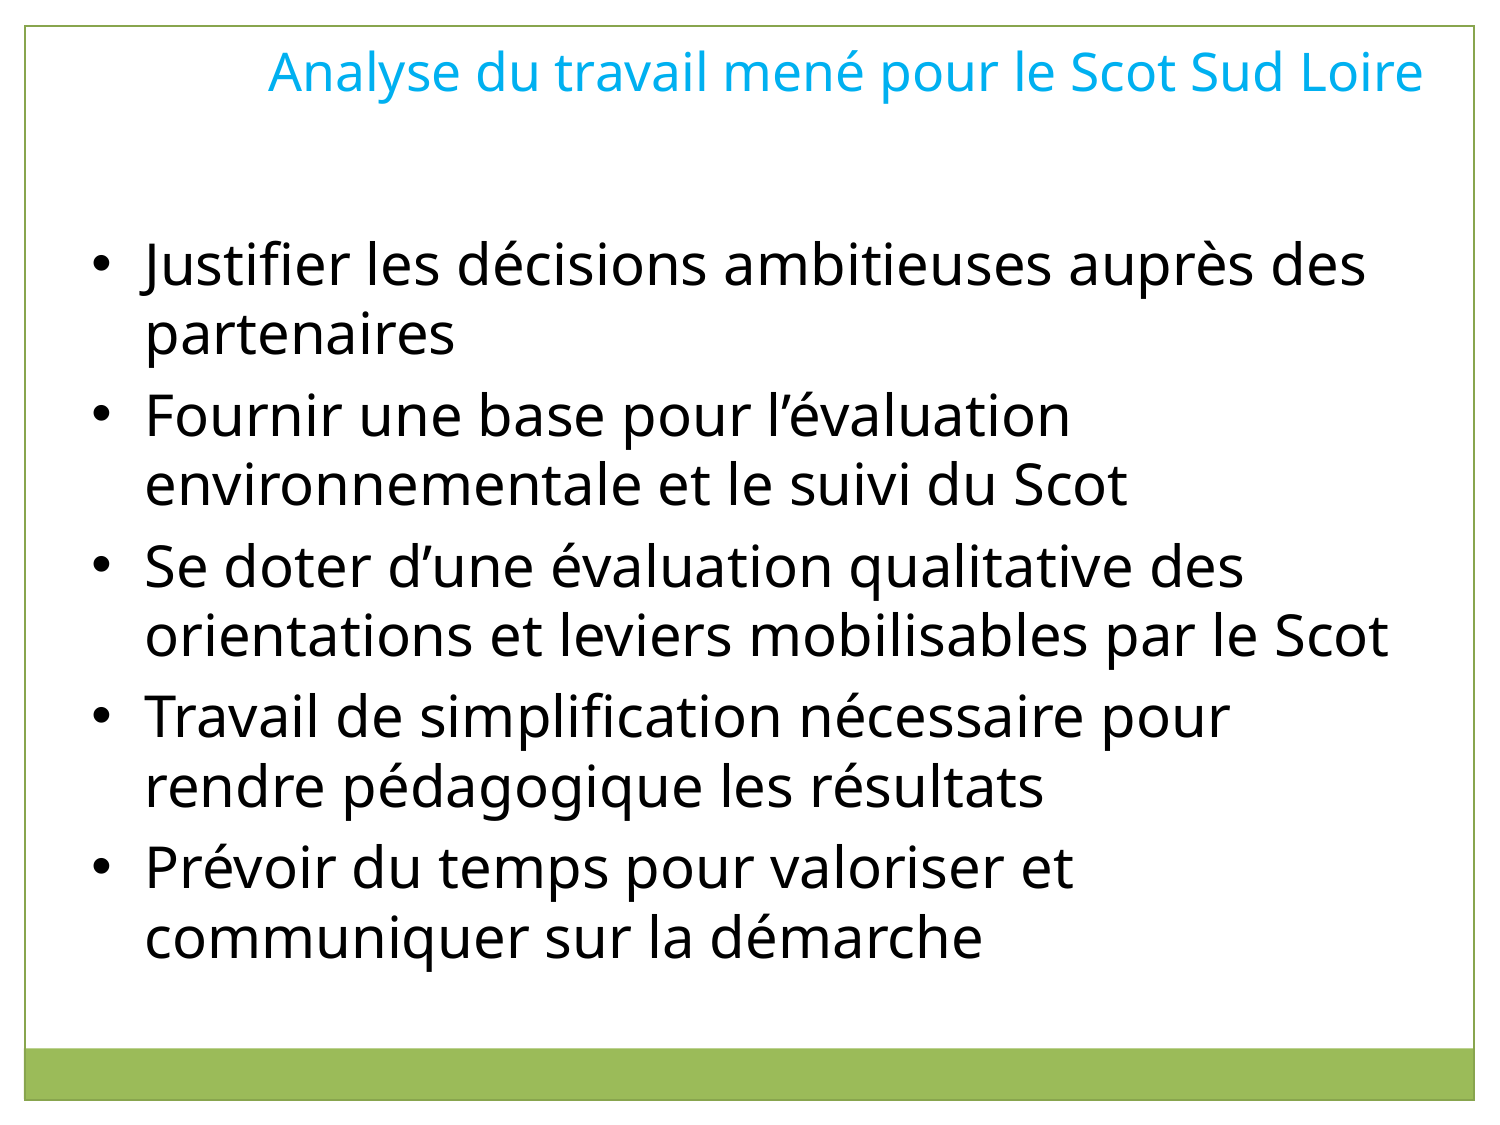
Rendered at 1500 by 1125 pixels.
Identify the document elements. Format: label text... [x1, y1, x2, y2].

text_box Justifier les décisions ambitieuses auprès des partenaires Fournir une base pour l’évaluation environnementale et le suivi du Scot Se doter d’une évaluation qualitative des orientations et leviers mobilisables par le Scot Travail de simplification nécessaire pour rendre pédagogique les résultats Prévoir du temps pour valoriser et communiquer sur la démarche [76, 219, 1427, 988]
text_box Analyse du travail mené pour le Scot Sud Loire [253, 30, 1459, 164]
